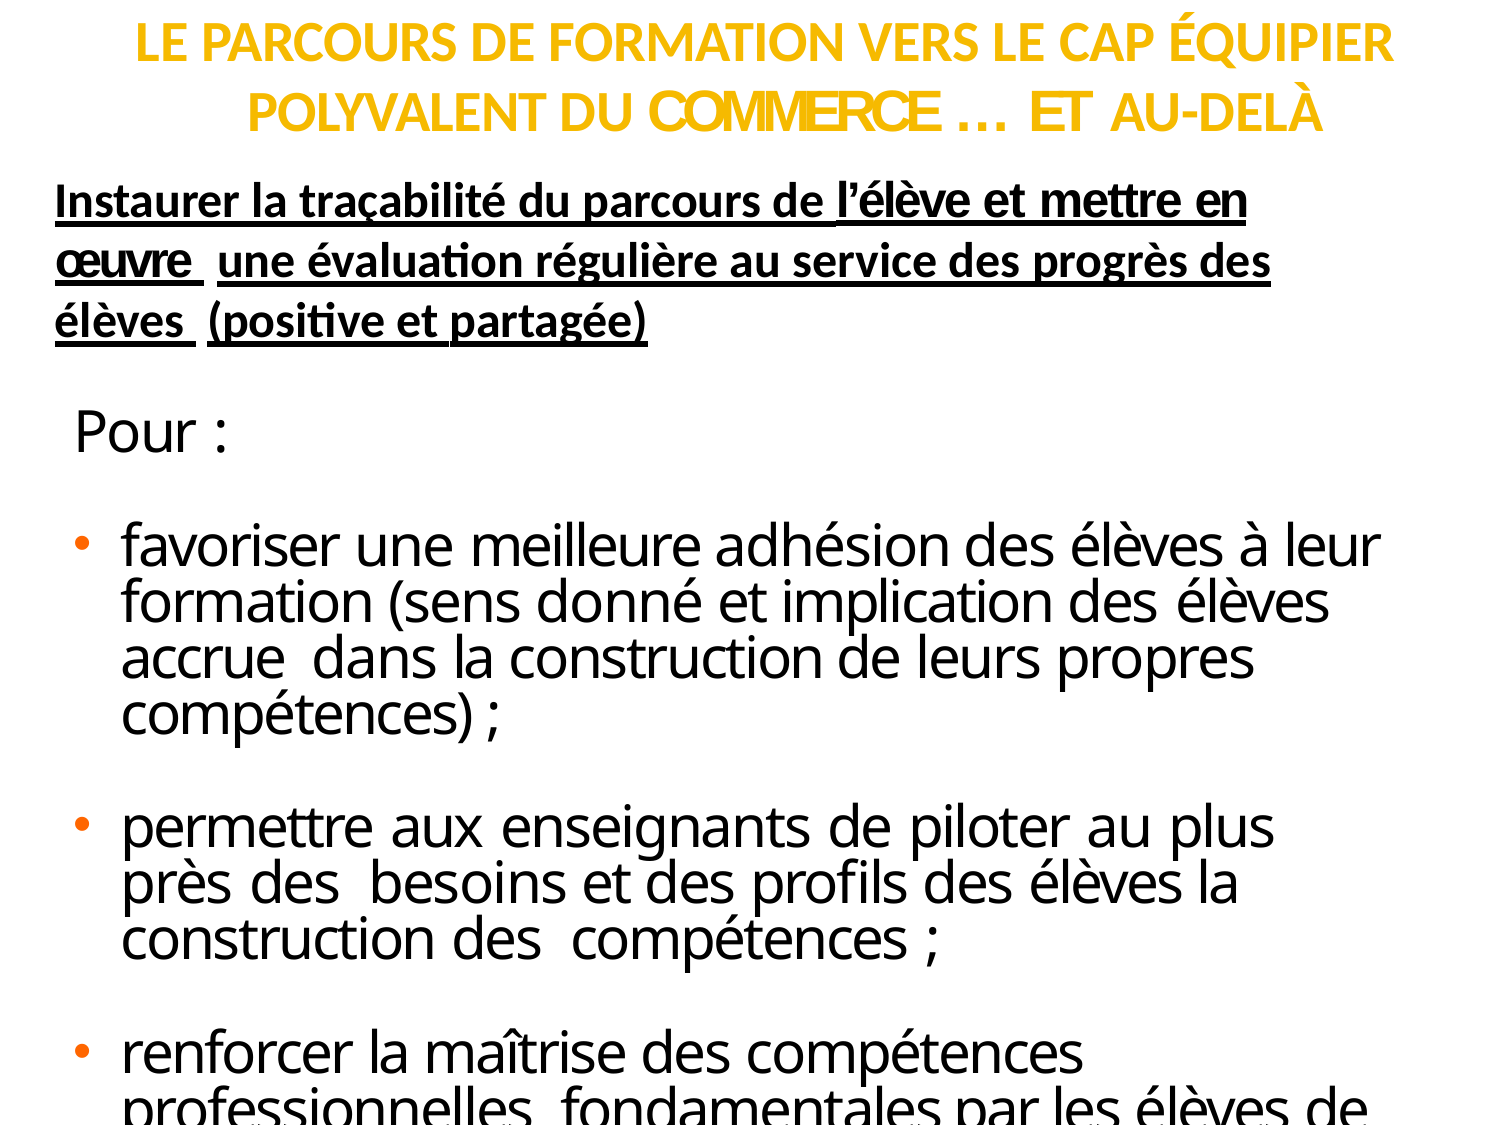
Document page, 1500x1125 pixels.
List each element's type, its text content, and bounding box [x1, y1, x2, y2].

title LE PARCOURS DE FORMATION VERS LE CAP ÉQUIPIER POLYVALENT DU COMMERCE … ET AU-DELÀ [26, 1, 1474, 192]
text_box Instaurer la traçabilité du parcours de l’élève et mettre en œuvre une évaluation régulière au service des progrès des élèves (positive et partagée) Pour : favoriser une meilleure adhésion des élèves à leur formation (sens donné et implication des élèves accrue dans la construction de leurs propres compétences) ; permettre aux enseignants de piloter au plus près des besoins et des profils des élèves la construction des compétences ; renforcer la maîtrise des compétences professionnelles fondamentales par les élèves de CAP EPC. [52, 165, 1432, 1125]
